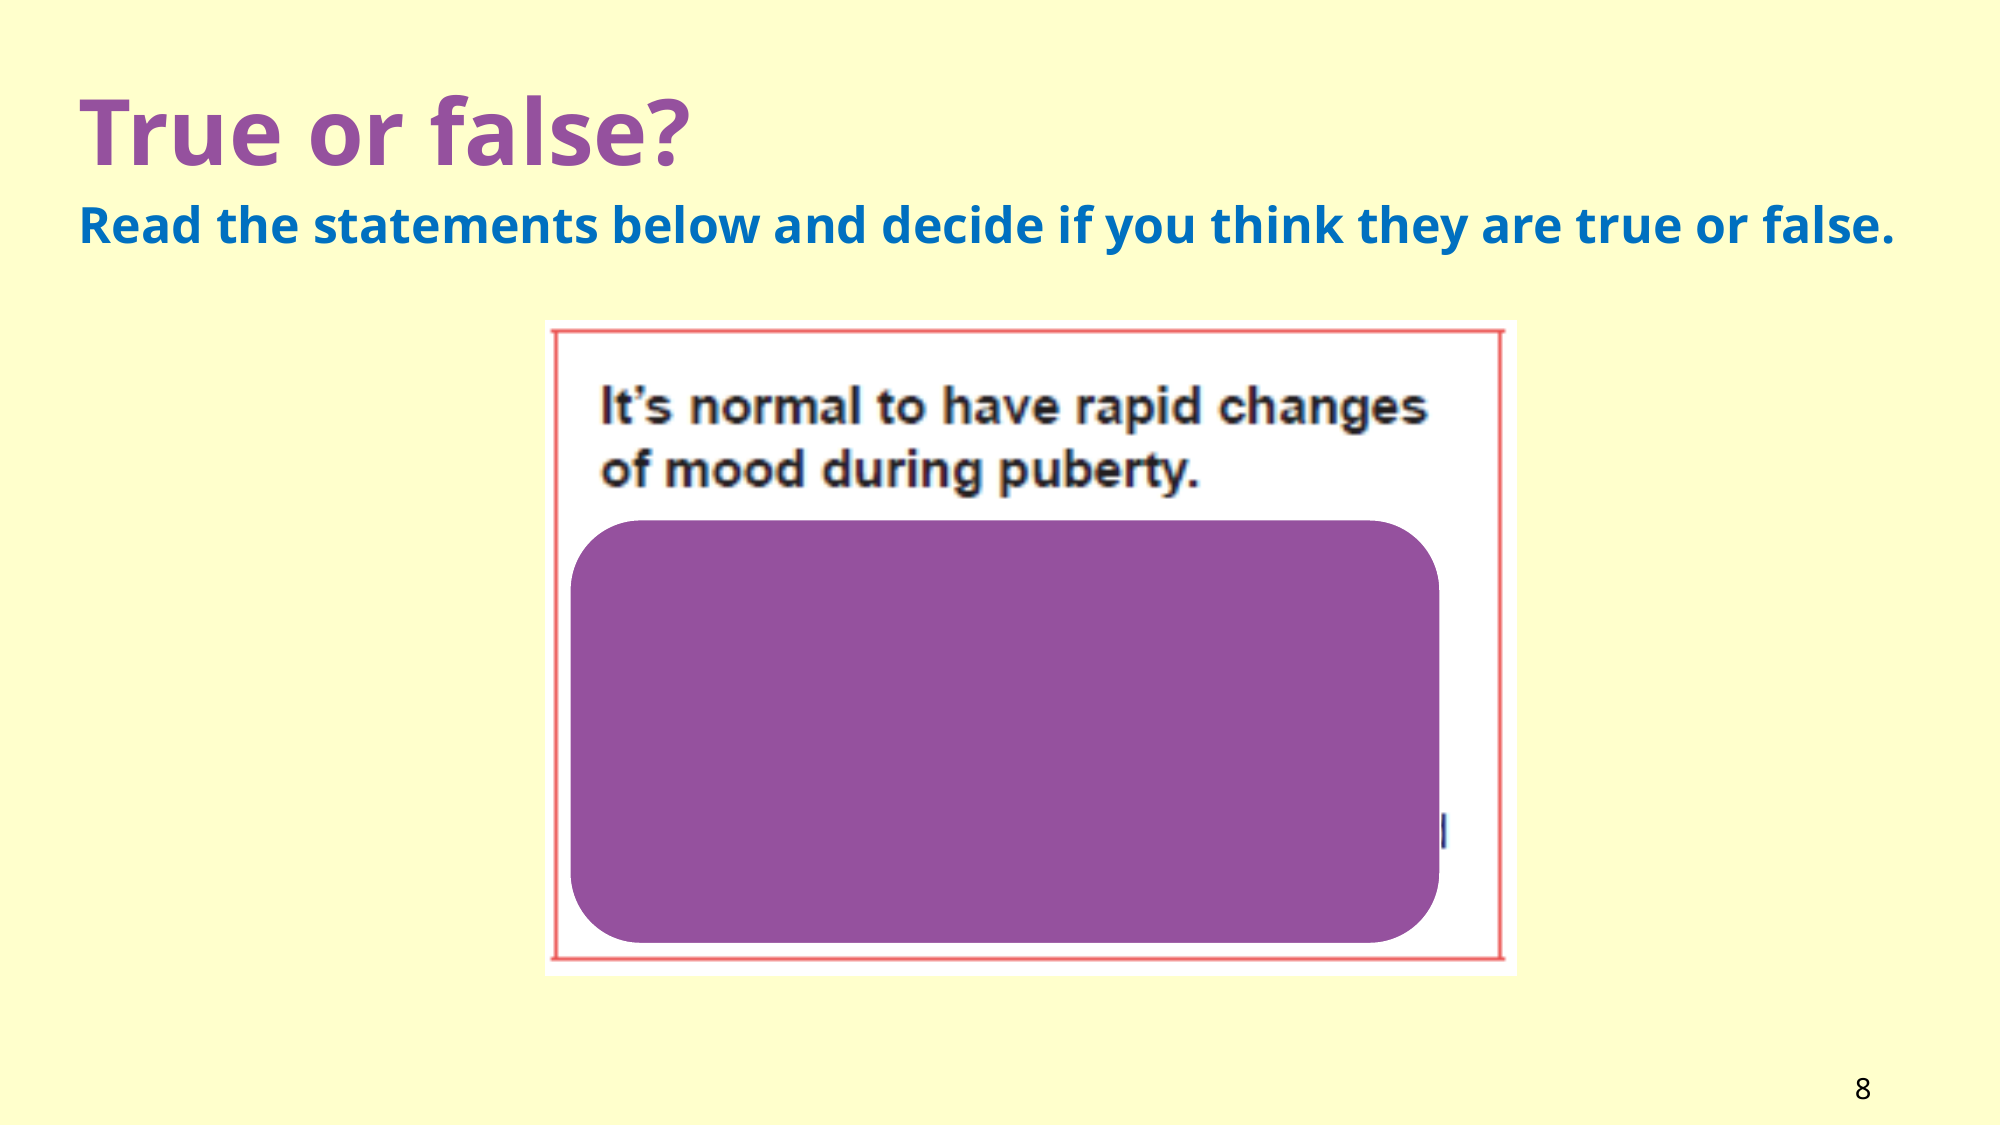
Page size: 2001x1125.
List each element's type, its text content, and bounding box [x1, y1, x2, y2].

picture [545, 320, 1517, 976]
slide_number 8 [1840, 1062, 1946, 1123]
text_box True or false? [64, 66, 1822, 186]
text_box Read the statements below and decide if you think they are true or false. [64, 186, 1946, 261]
